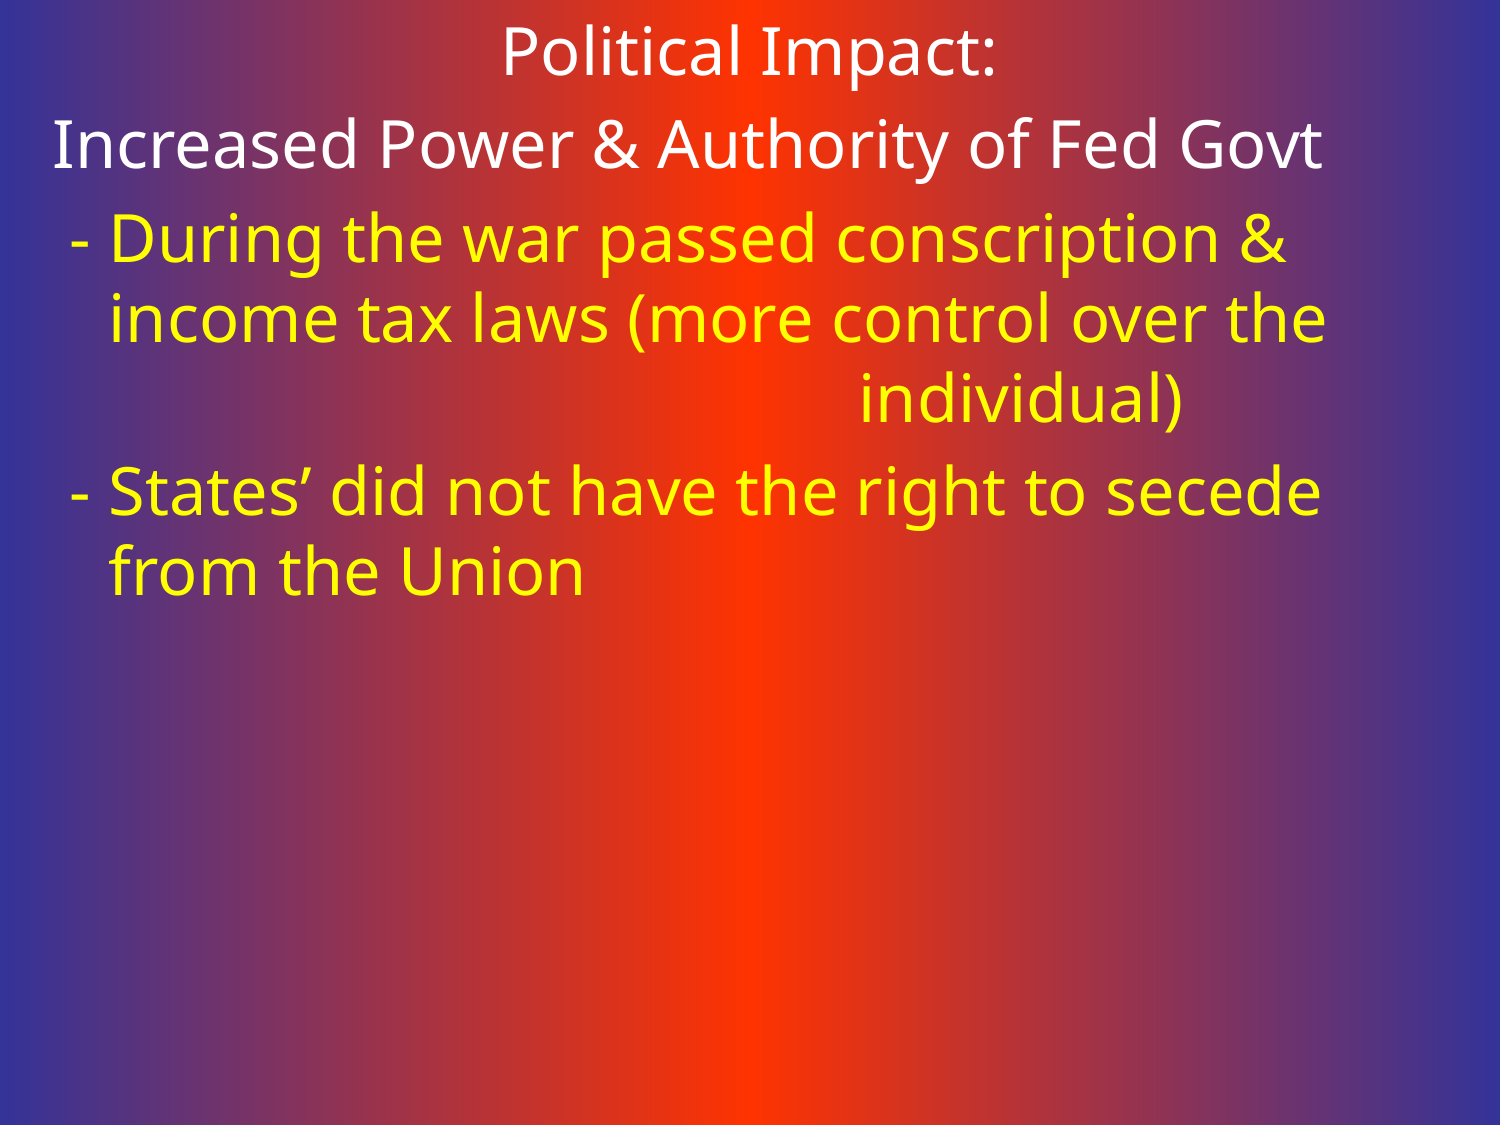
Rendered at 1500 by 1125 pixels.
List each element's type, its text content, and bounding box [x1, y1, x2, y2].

list Political Impact: Increased Power & Authority of Fed Govt - During the war passed conscription & income tax laws (more control over the individual) - States’ did not have the right to secede from the Union [37, 1, 1463, 807]
